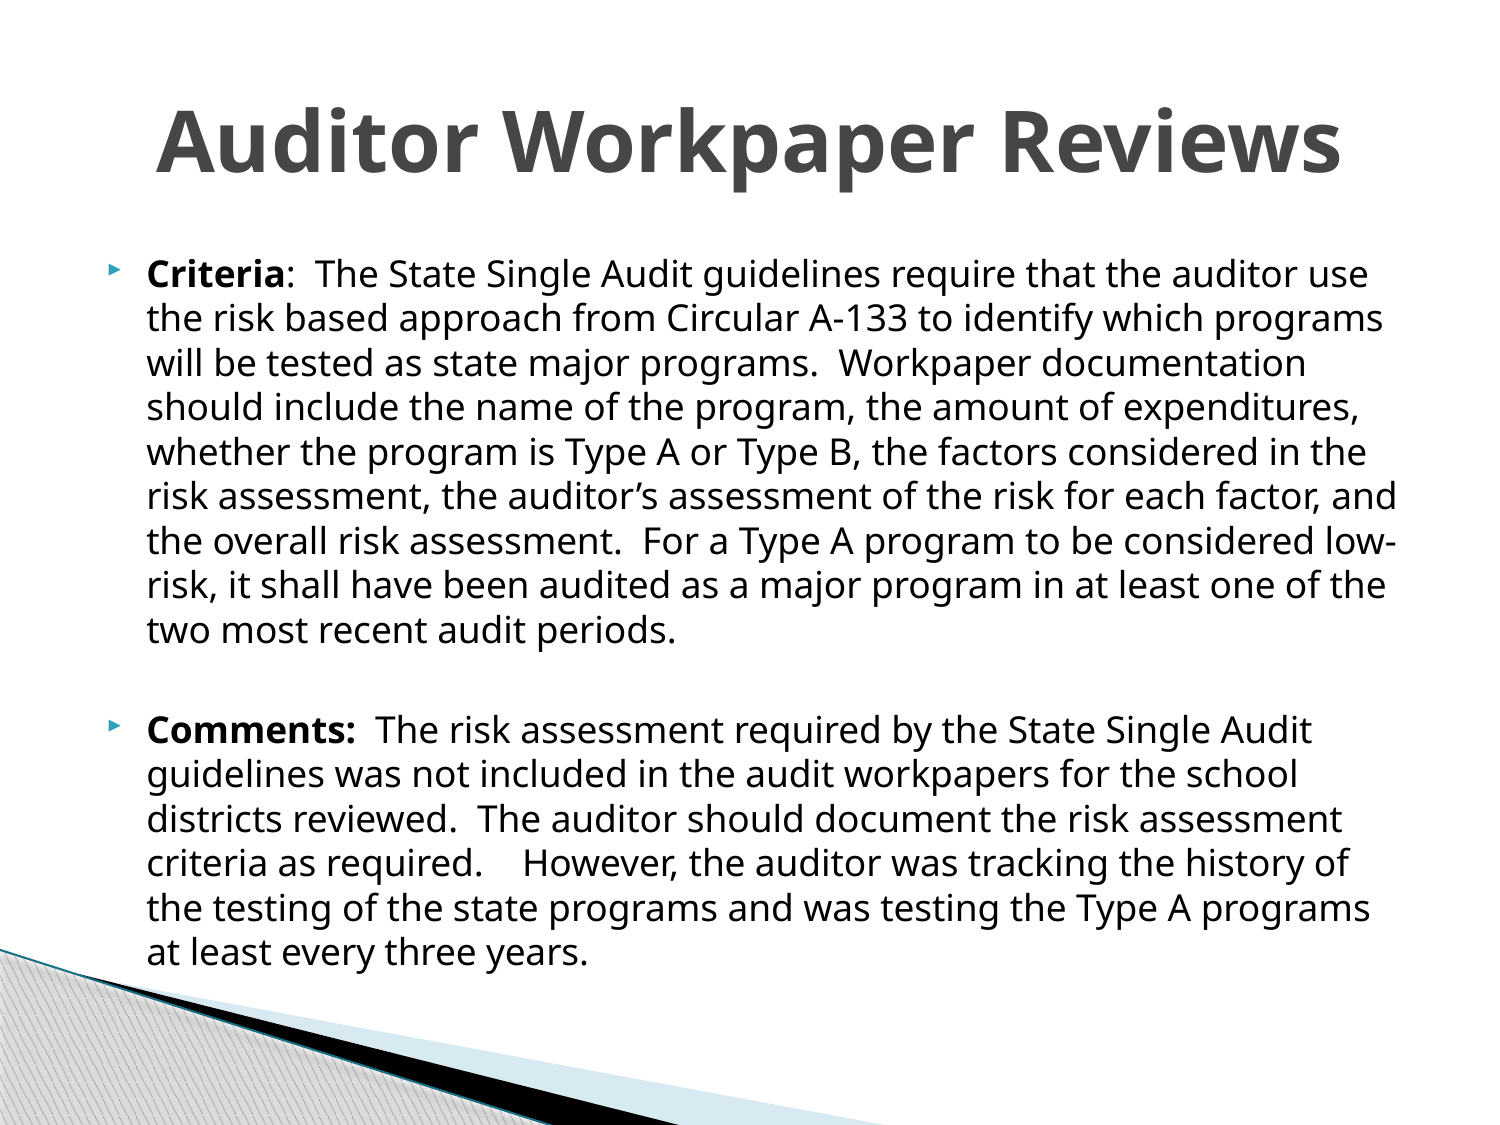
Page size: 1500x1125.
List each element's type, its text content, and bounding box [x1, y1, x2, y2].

title Auditor Workpaper Reviews [75, 45, 1425, 233]
list Criteria: The State Single Audit guidelines require that the auditor use the risk based approach from Circular A-133 to identify which programs will be tested as state major programs. Workpaper documentation should include the name of the program, the amount of expenditures, whether the program is Type A or Type B, the factors considered in the risk assessment, the auditor’s assessment of the risk for each factor, and the overall risk assessment. For a Type A program to be considered low-risk, it shall have been audited as a major program in at least one of the two most recent audit periods. Comments: The risk assessment required by the State Single Audit guidelines was not included in the audit workpapers for the school districts reviewed. The auditor should document the risk assessment criteria as required. However, the auditor was tracking the history of the testing of the state programs and was testing the Type A programs at least every three years. [75, 243, 1425, 986]
